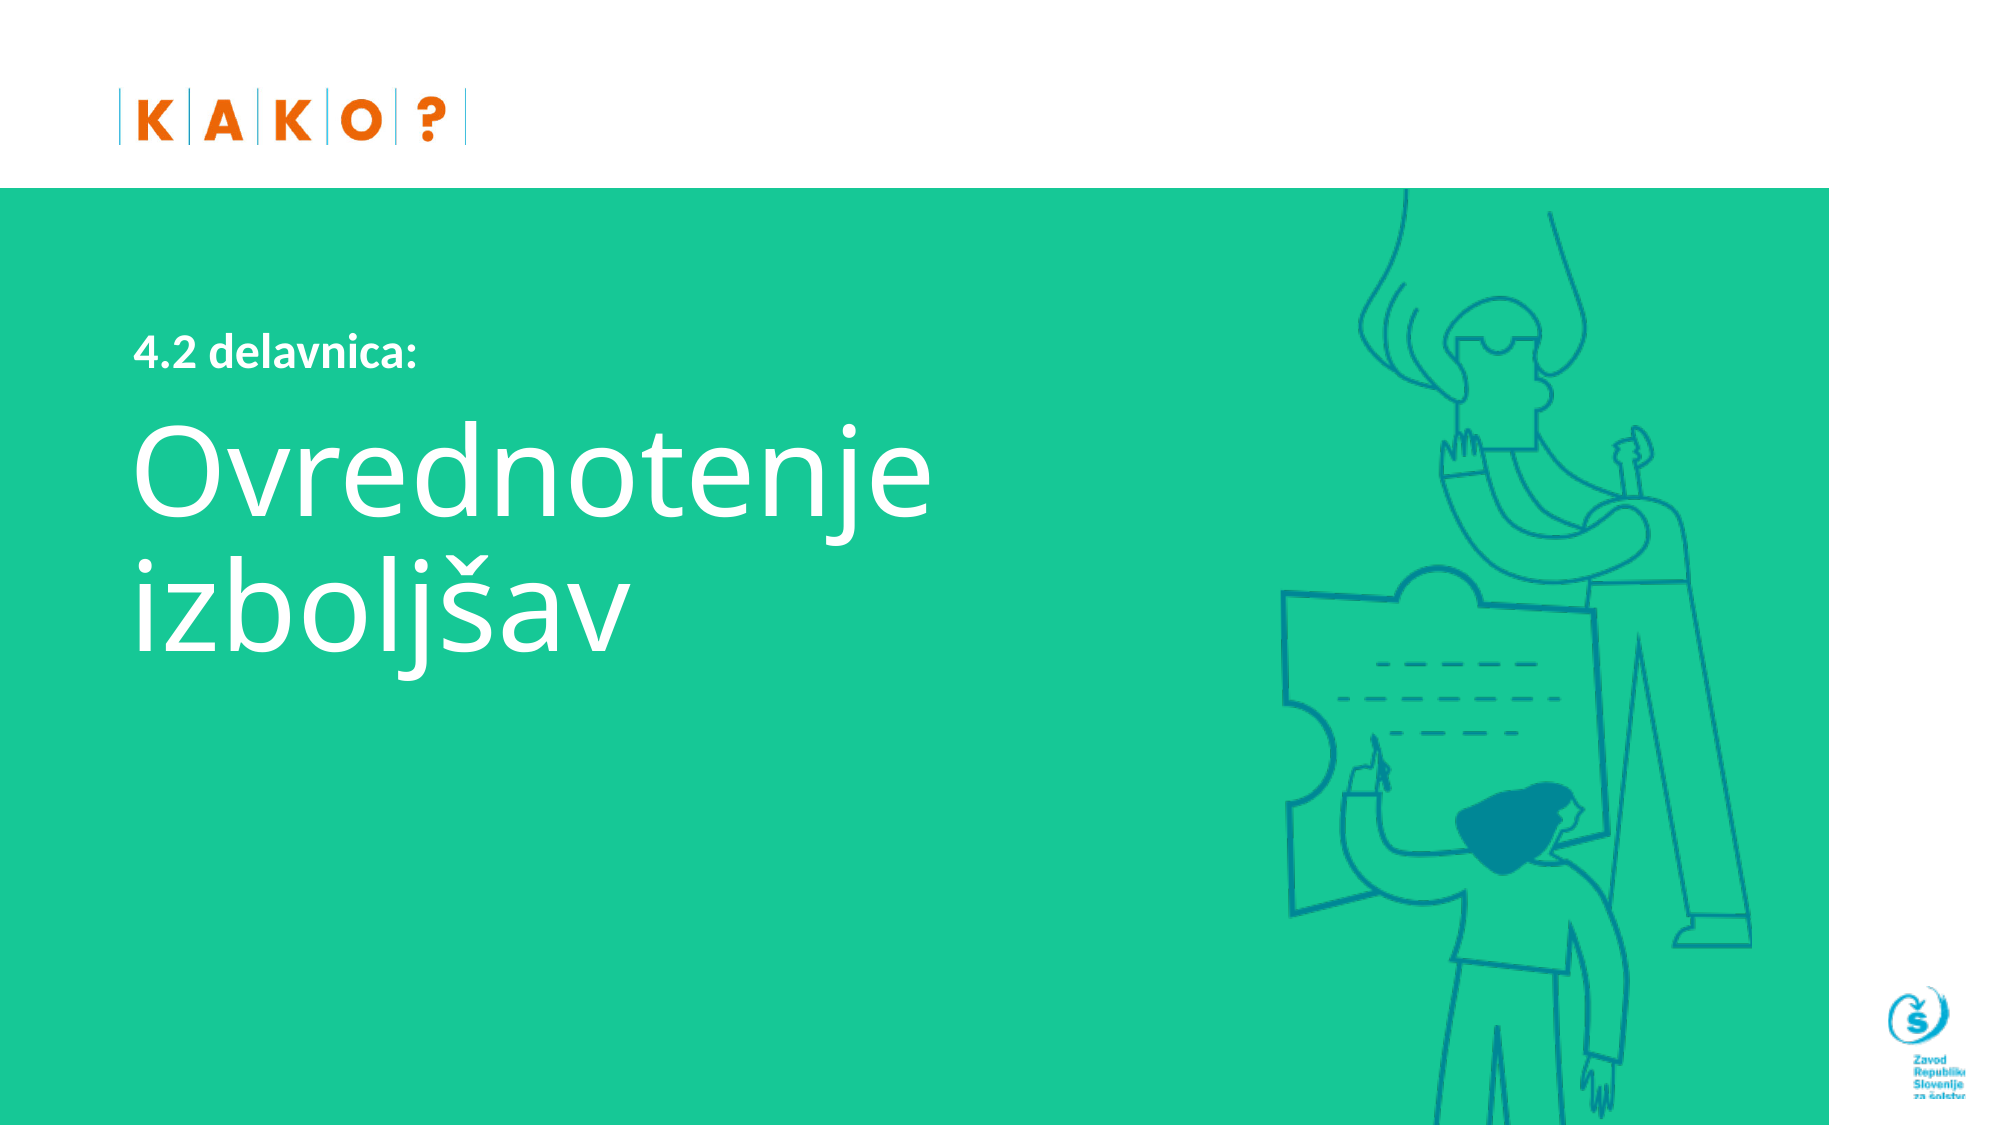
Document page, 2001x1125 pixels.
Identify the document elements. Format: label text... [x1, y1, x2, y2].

subtitle 4.2 delavnica: [118, 293, 1197, 387]
picture [118, 87, 466, 145]
title Ovrednotenje izboljšav [114, 401, 1200, 966]
